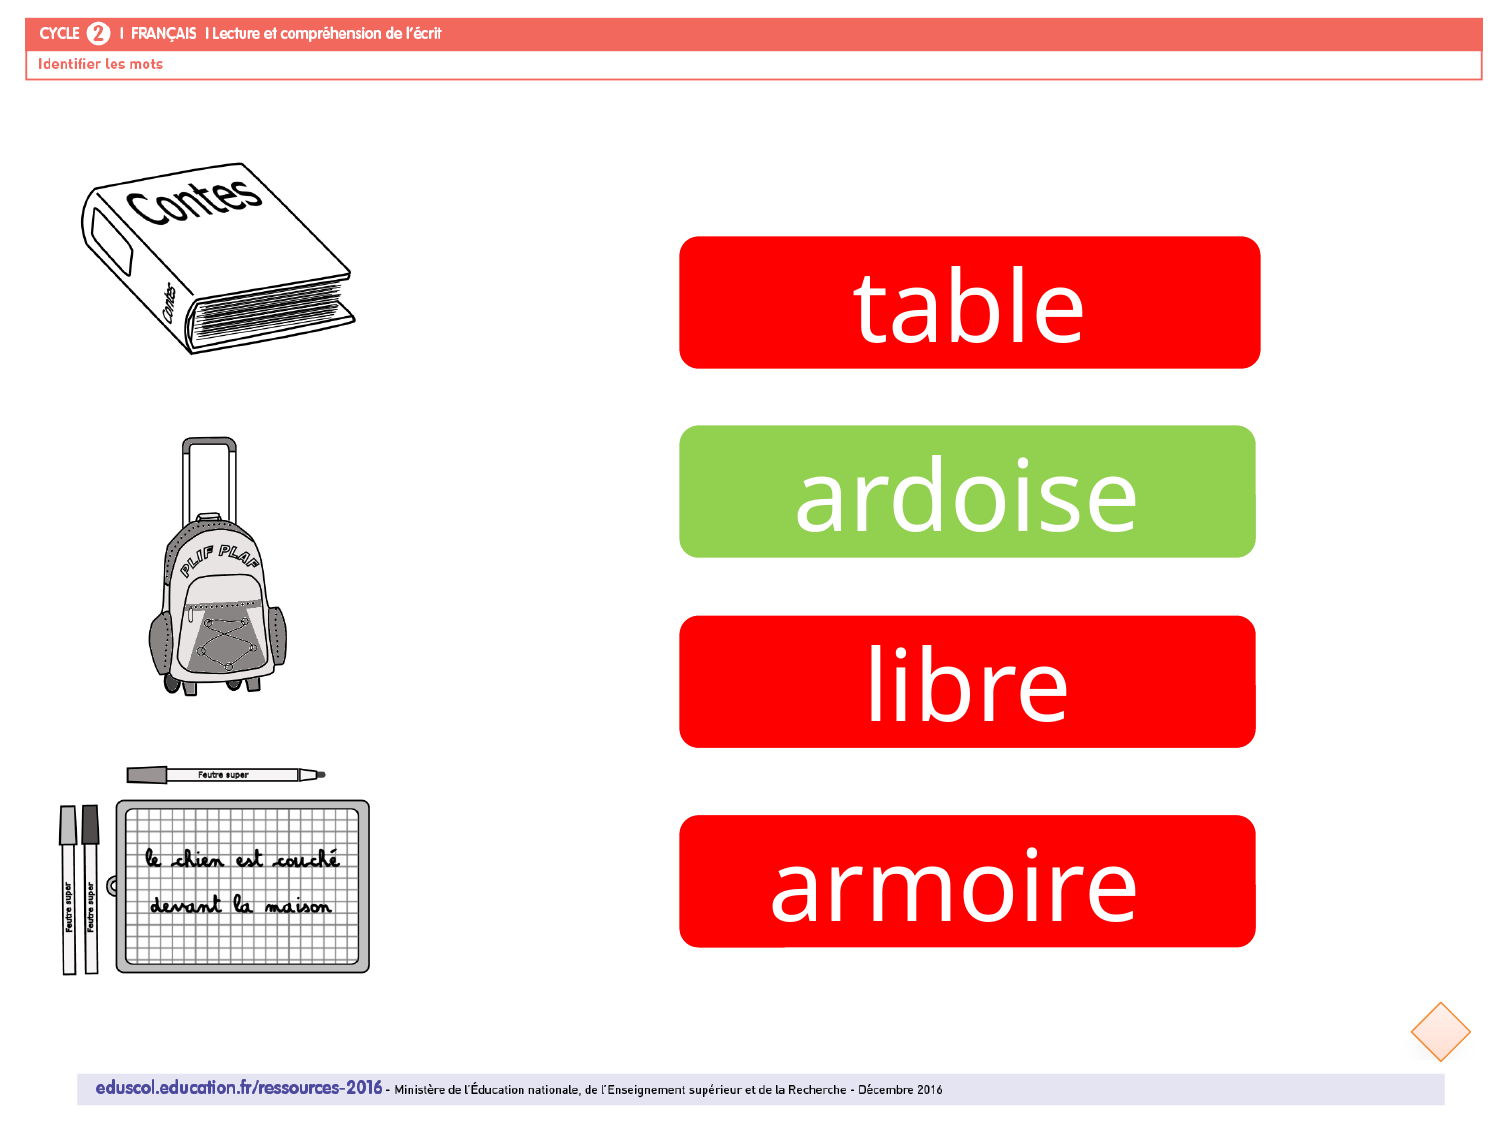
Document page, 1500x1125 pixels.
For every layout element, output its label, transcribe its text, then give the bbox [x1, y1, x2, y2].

text_box table [672, 229, 1268, 376]
text_box [1410, 1001, 1472, 1062]
picture [36, 102, 1485, 1109]
picture [17, 7, 1491, 86]
text_box libre [672, 608, 1263, 755]
text_box ardoise [672, 418, 1263, 565]
text_box armoire [672, 808, 1263, 955]
